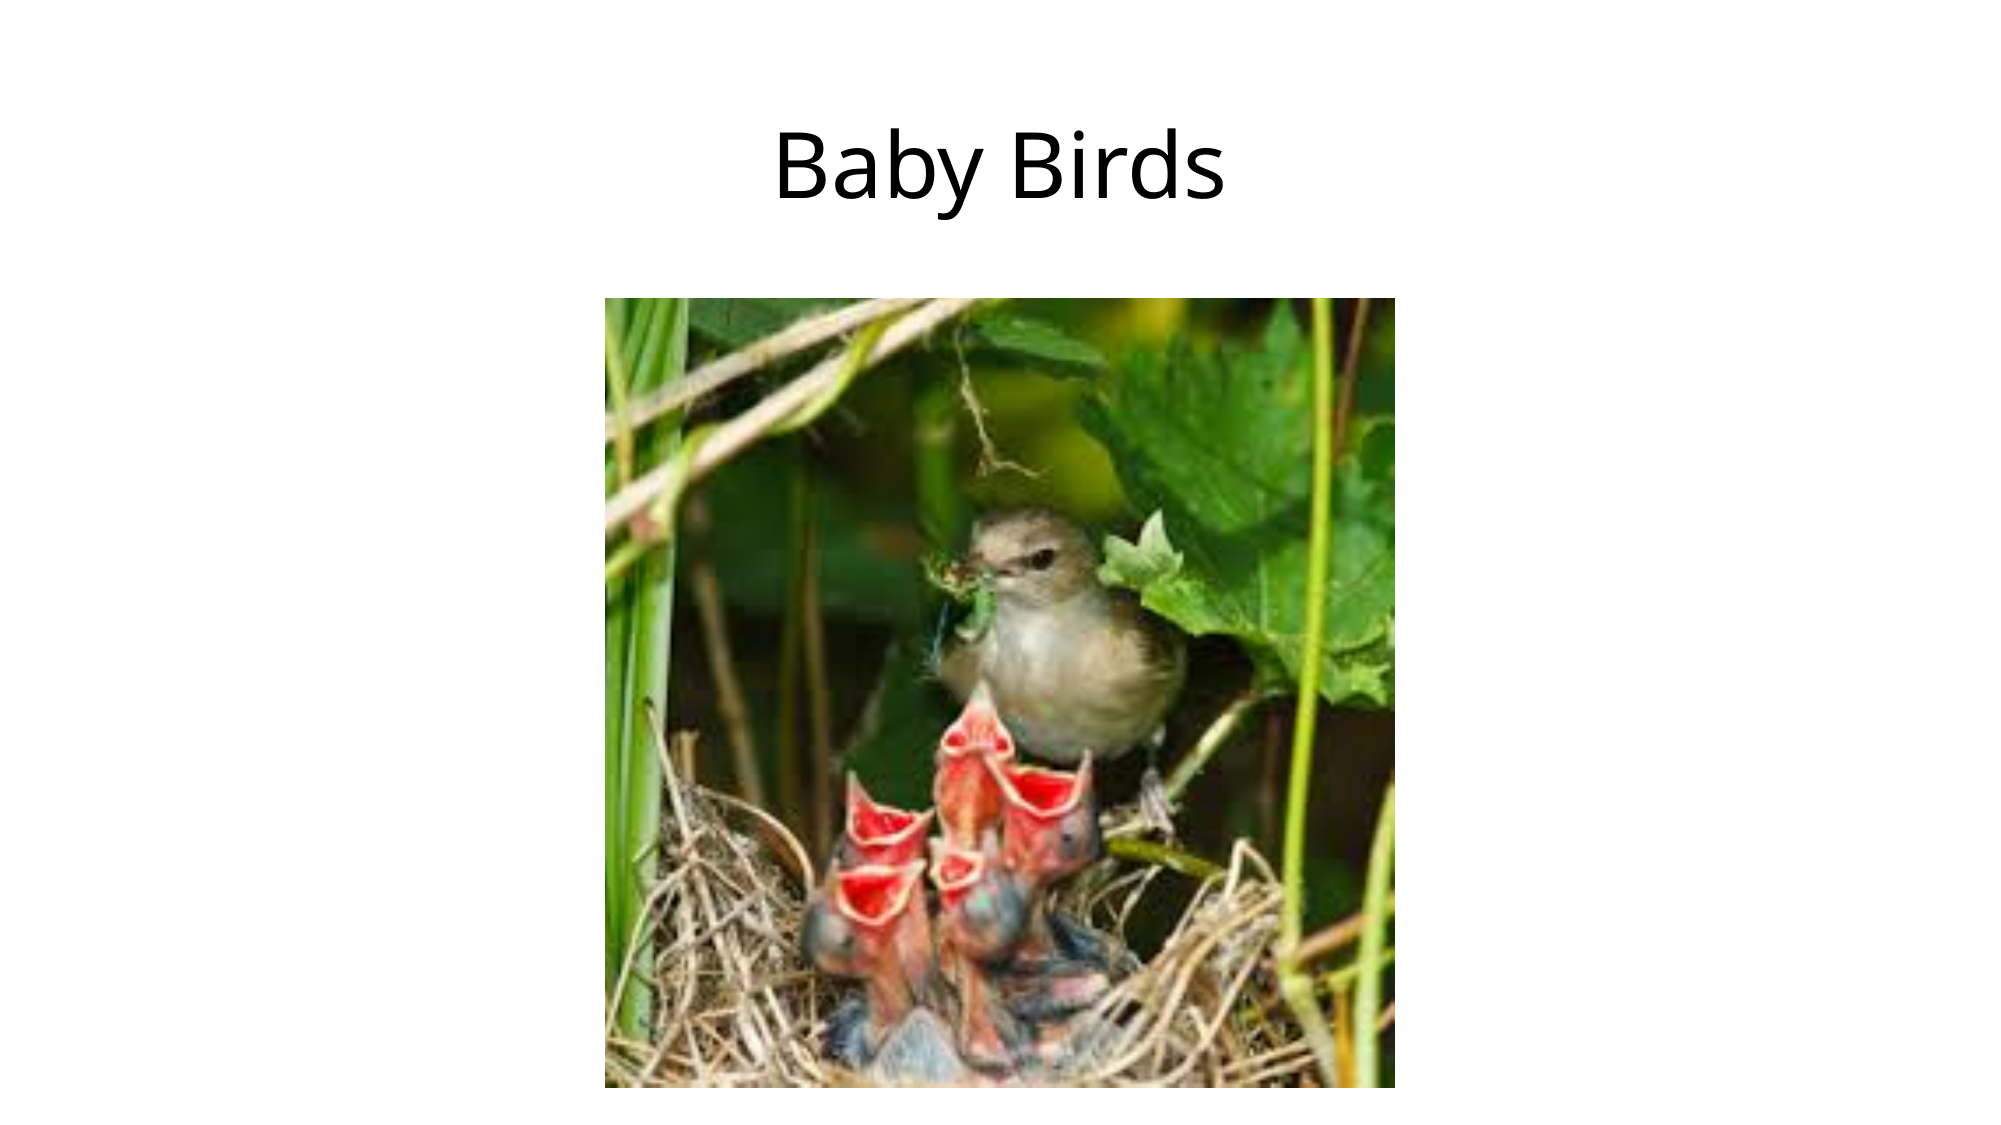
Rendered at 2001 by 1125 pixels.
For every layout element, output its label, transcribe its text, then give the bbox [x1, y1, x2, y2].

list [605, 298, 1395, 1088]
title Baby Birds [137, 59, 1863, 278]
